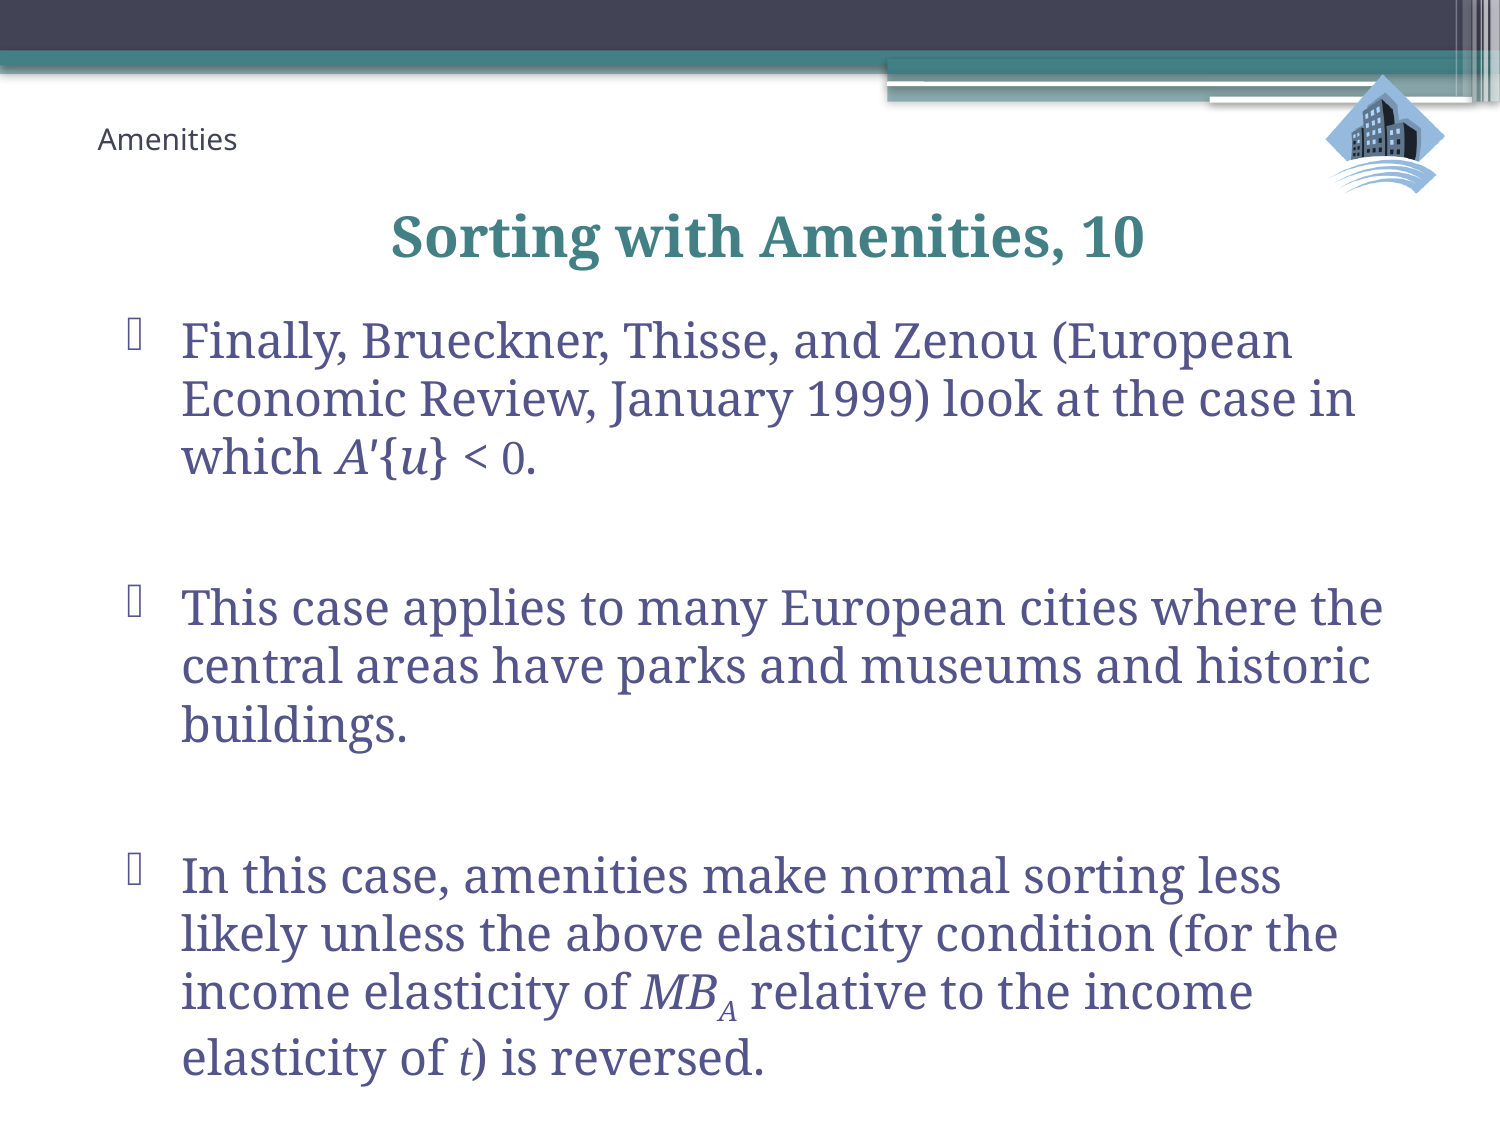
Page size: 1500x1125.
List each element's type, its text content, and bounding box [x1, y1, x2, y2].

list Sorting with Amenities, 10 Finally, Brueckner, Thisse, and Zenou (European Economic Review, January 1999) look at the case in which Aʹ{u} < 0. This case applies to many European cities where the central areas have parks and museums and historic buildings. In this case, amenities make normal sorting less likely unless the above elasticity condition (for the income elasticity of MBA relative to the income elasticity of t) is reversed. [75, 193, 1425, 1100]
title Amenities [75, 112, 1318, 193]
picture [1324, 74, 1445, 194]
